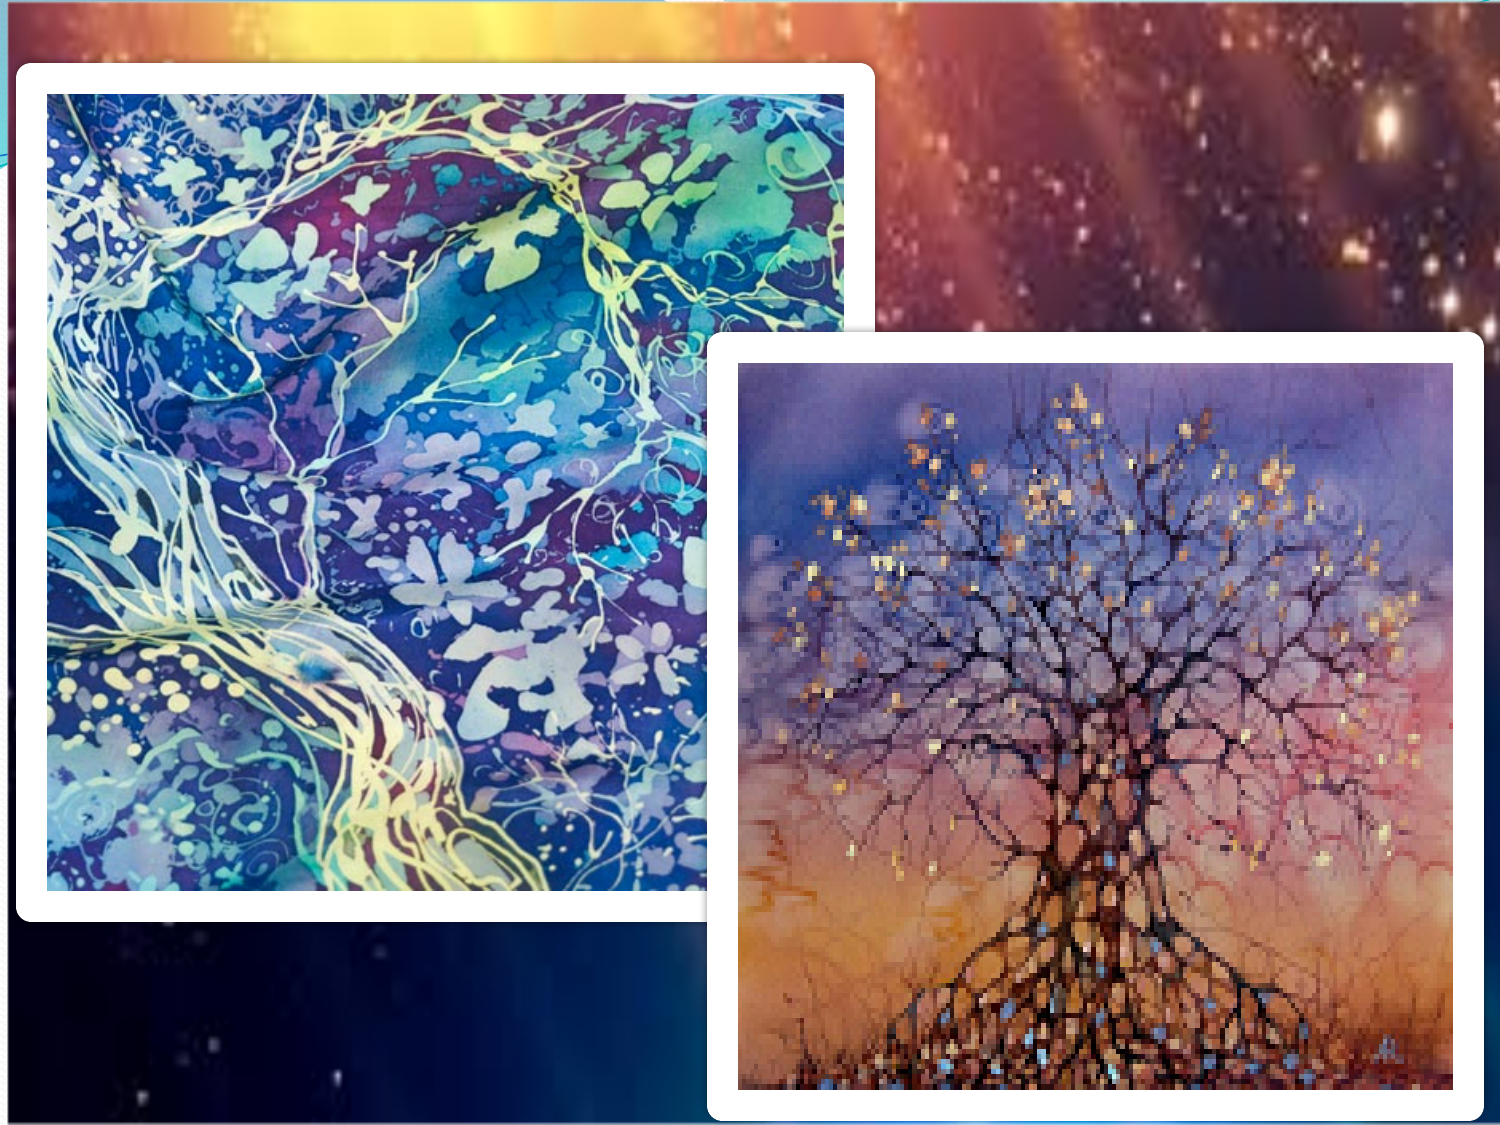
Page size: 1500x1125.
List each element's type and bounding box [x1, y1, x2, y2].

list [738, 363, 1454, 1091]
picture [5, 0, 1500, 1125]
